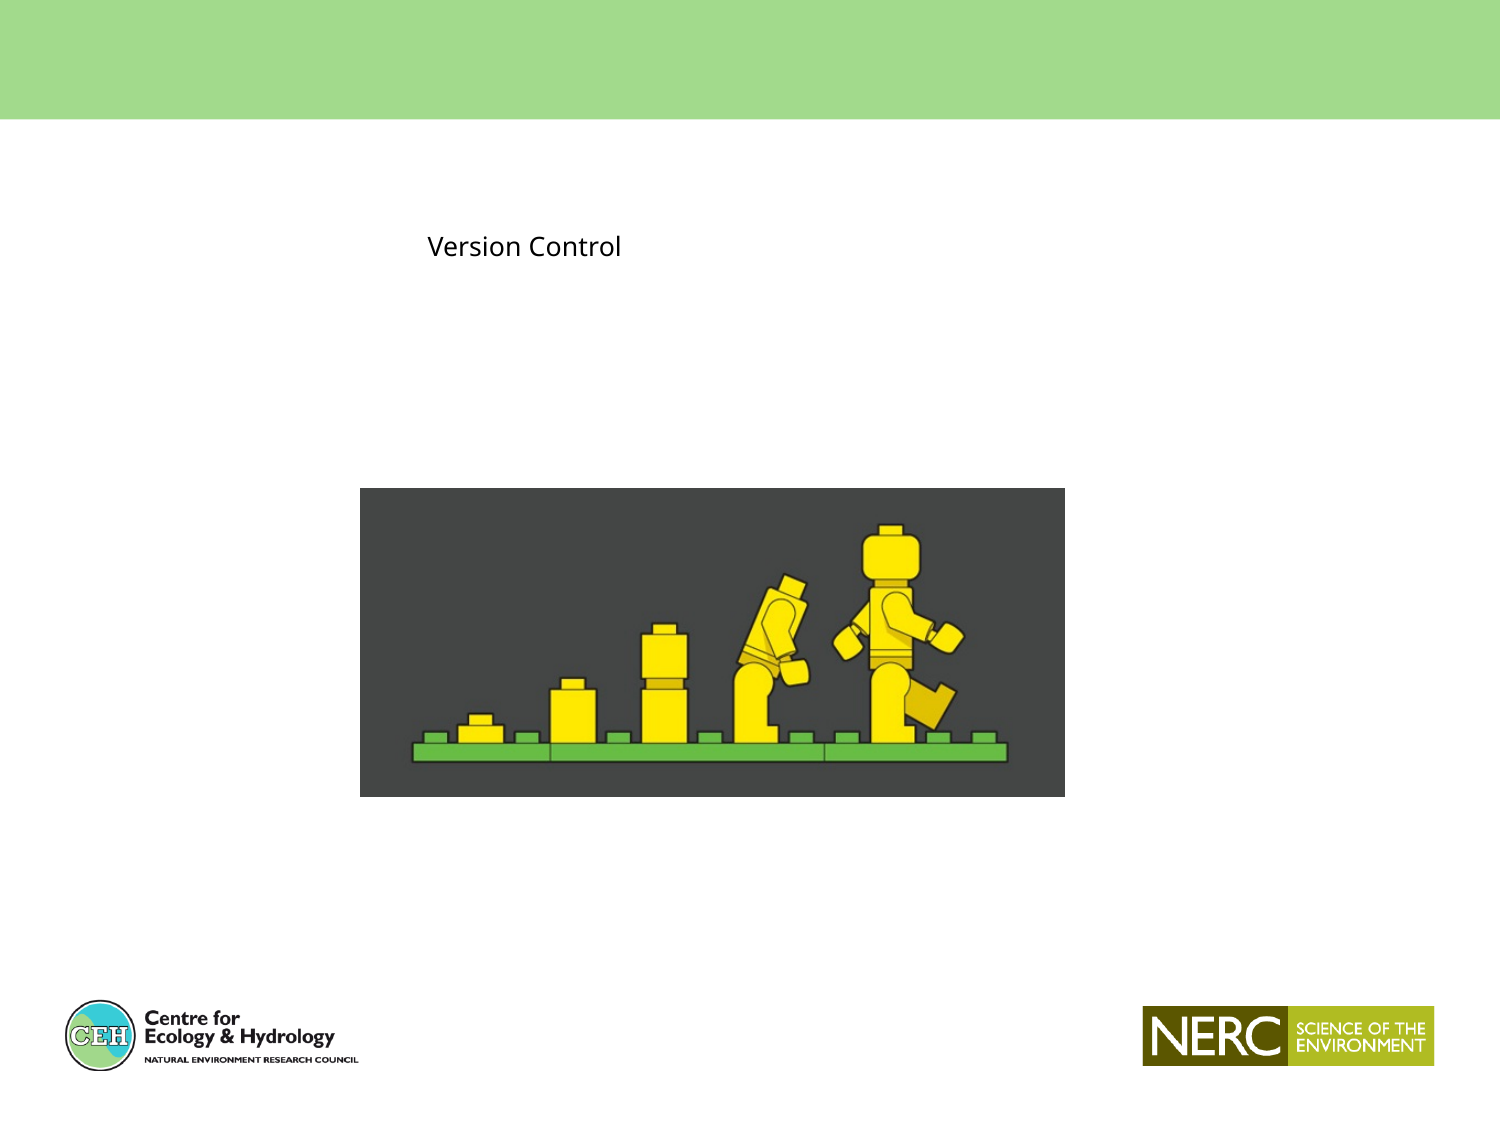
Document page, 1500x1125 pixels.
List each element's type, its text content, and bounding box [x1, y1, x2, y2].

list Version Control [368, 182, 1037, 380]
picture [359, 487, 1065, 797]
picture [63, 998, 359, 1071]
picture [1139, 1003, 1436, 1068]
